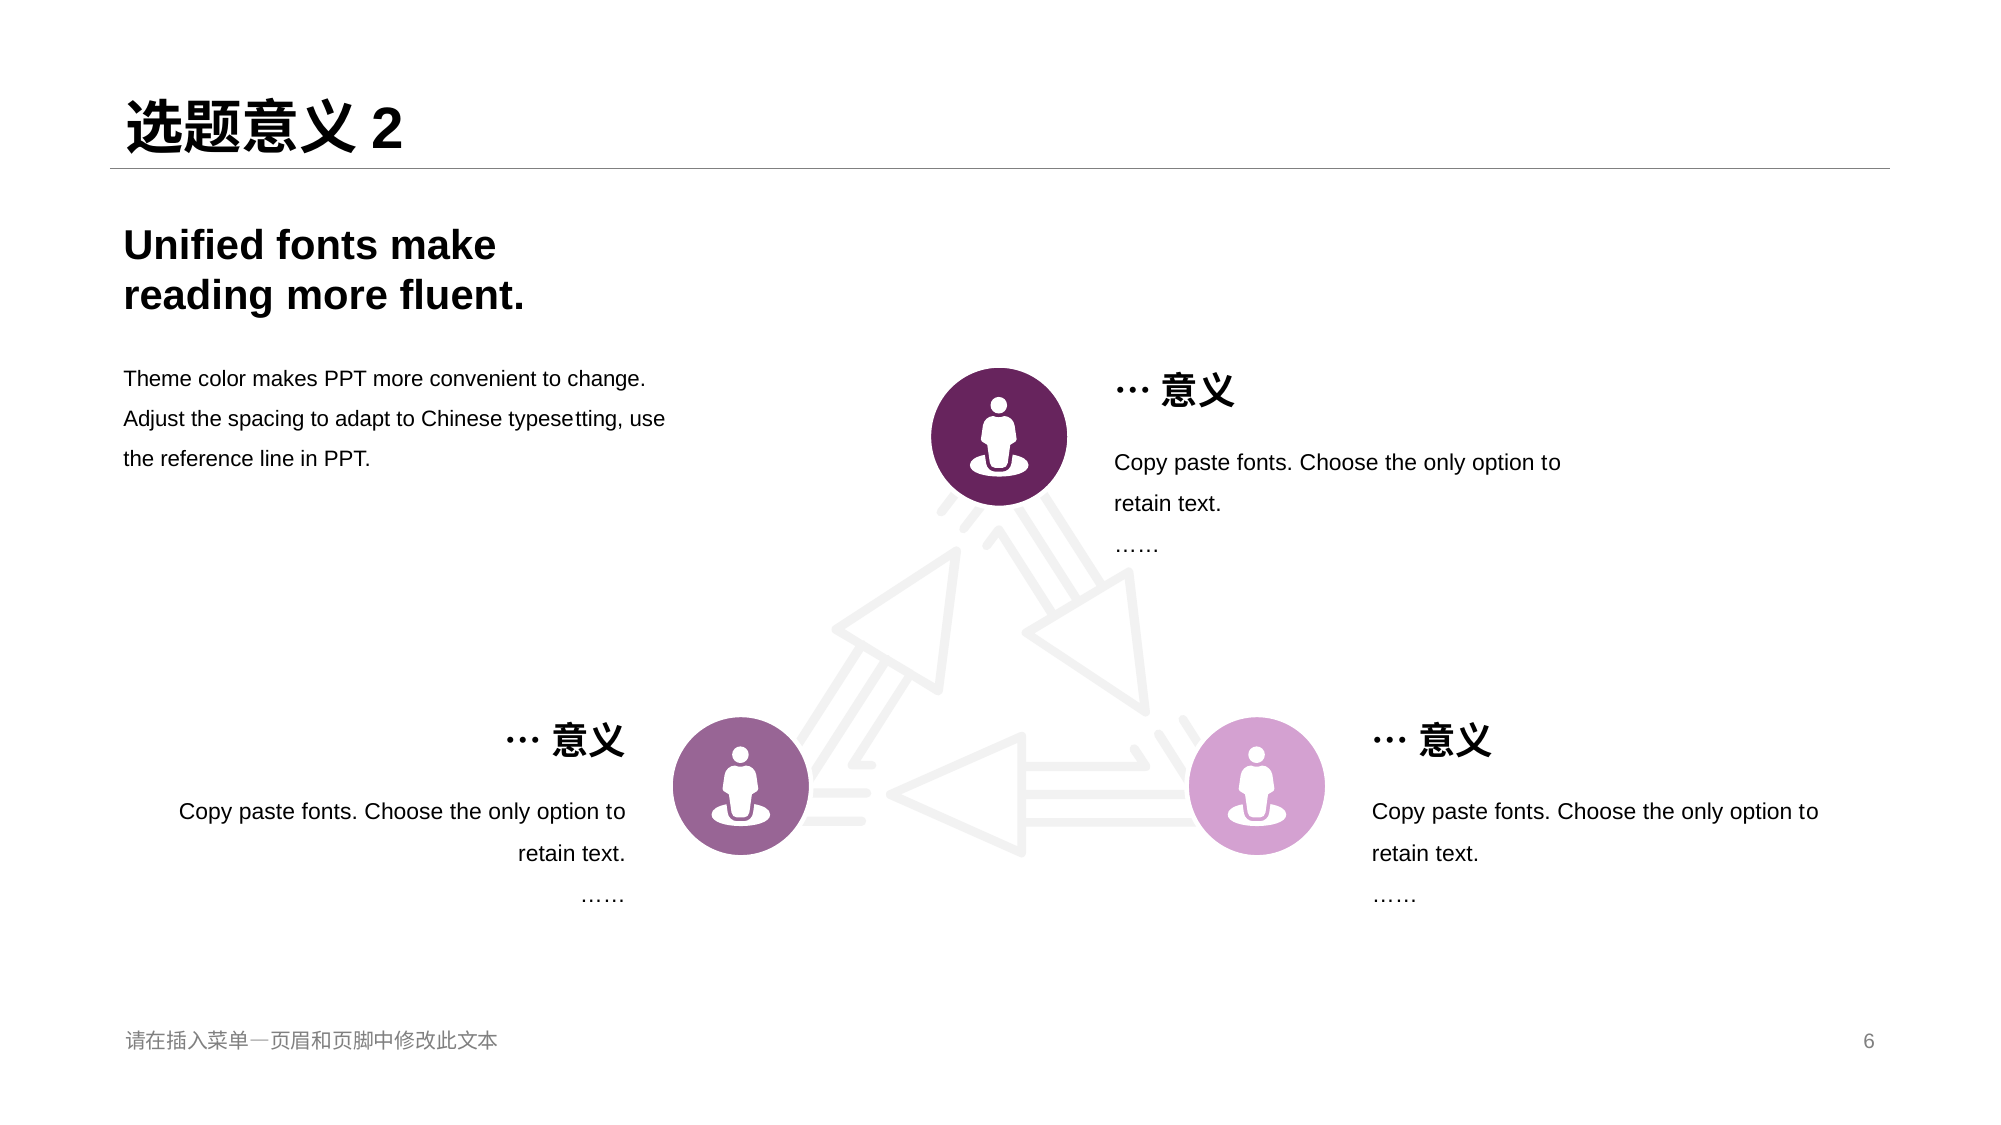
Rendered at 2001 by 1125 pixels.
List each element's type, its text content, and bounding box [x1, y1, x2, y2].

title 选题意义2 [109, 0, 1890, 169]
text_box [108, 185, 1890, 927]
slide_number 6 [1412, 1023, 1890, 1058]
footer 请在插入菜单—页眉和页脚中修改此文本 [109, 1023, 790, 1058]
